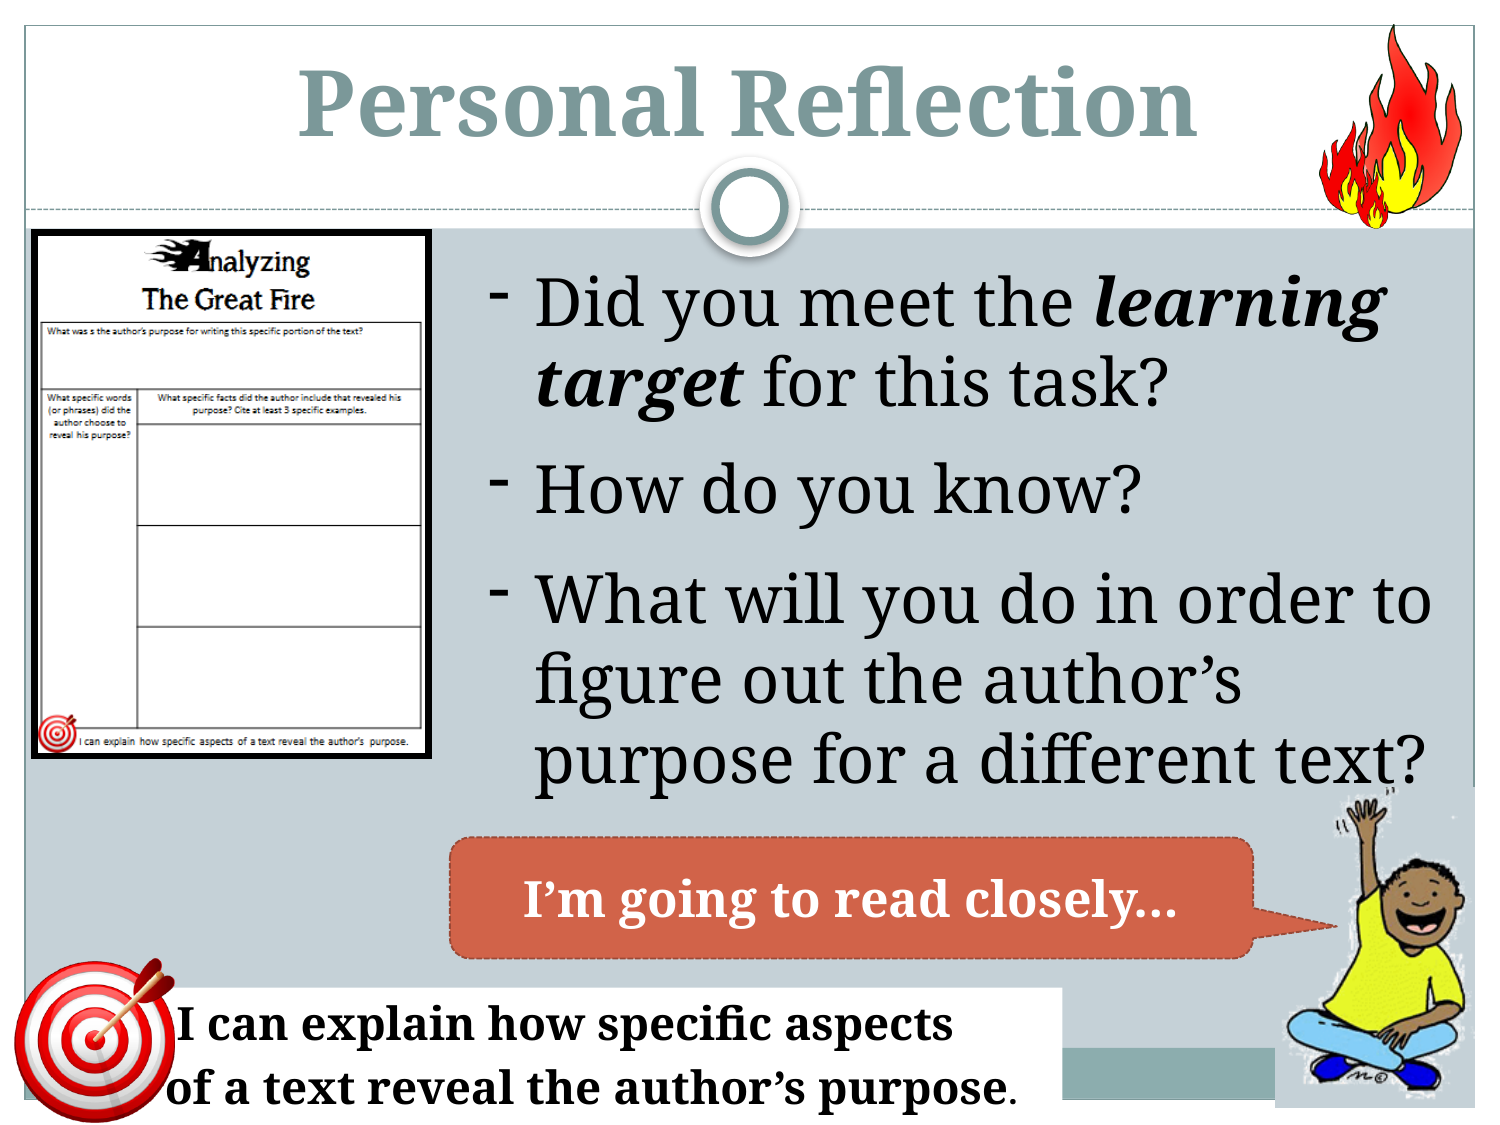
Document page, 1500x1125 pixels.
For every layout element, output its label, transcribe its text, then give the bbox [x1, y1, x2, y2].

picture [1275, 787, 1476, 1108]
title Personal Reflection [49, 37, 1312, 162]
text_box Did you meet the learning target for this task? How do you know? What will you do in order to figure out the author’s purpose for a different text? [425, 252, 1458, 804]
text_box I’m going to read closely… [448, 836, 1268, 960]
text_box I can explain how specific aspects of a text reveal the author’s purpose. [182, 987, 1063, 1113]
picture [1319, 24, 1462, 251]
picture [37, 235, 426, 753]
picture [14, 958, 176, 1124]
